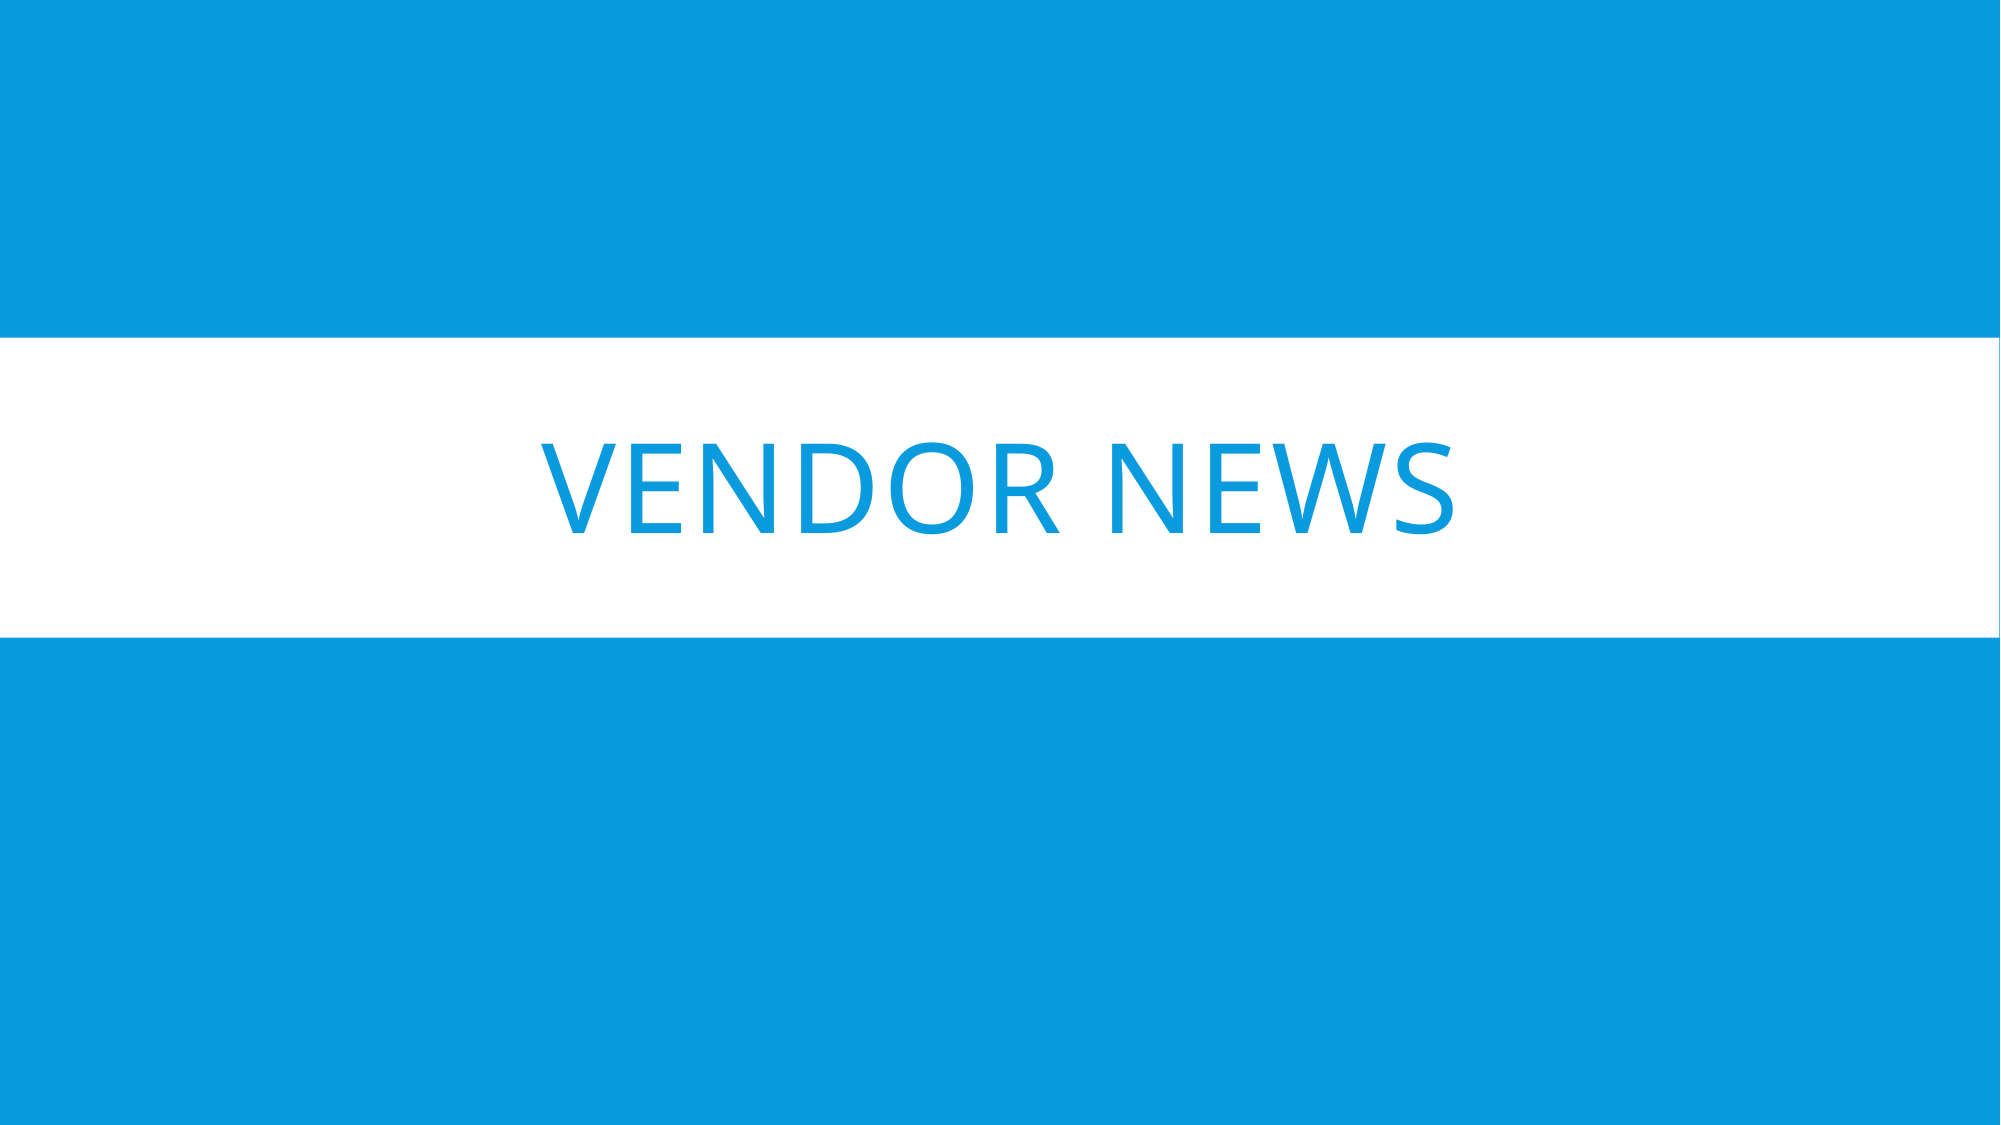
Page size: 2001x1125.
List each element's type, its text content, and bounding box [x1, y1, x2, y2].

title Vendor news [60, 355, 1942, 641]
